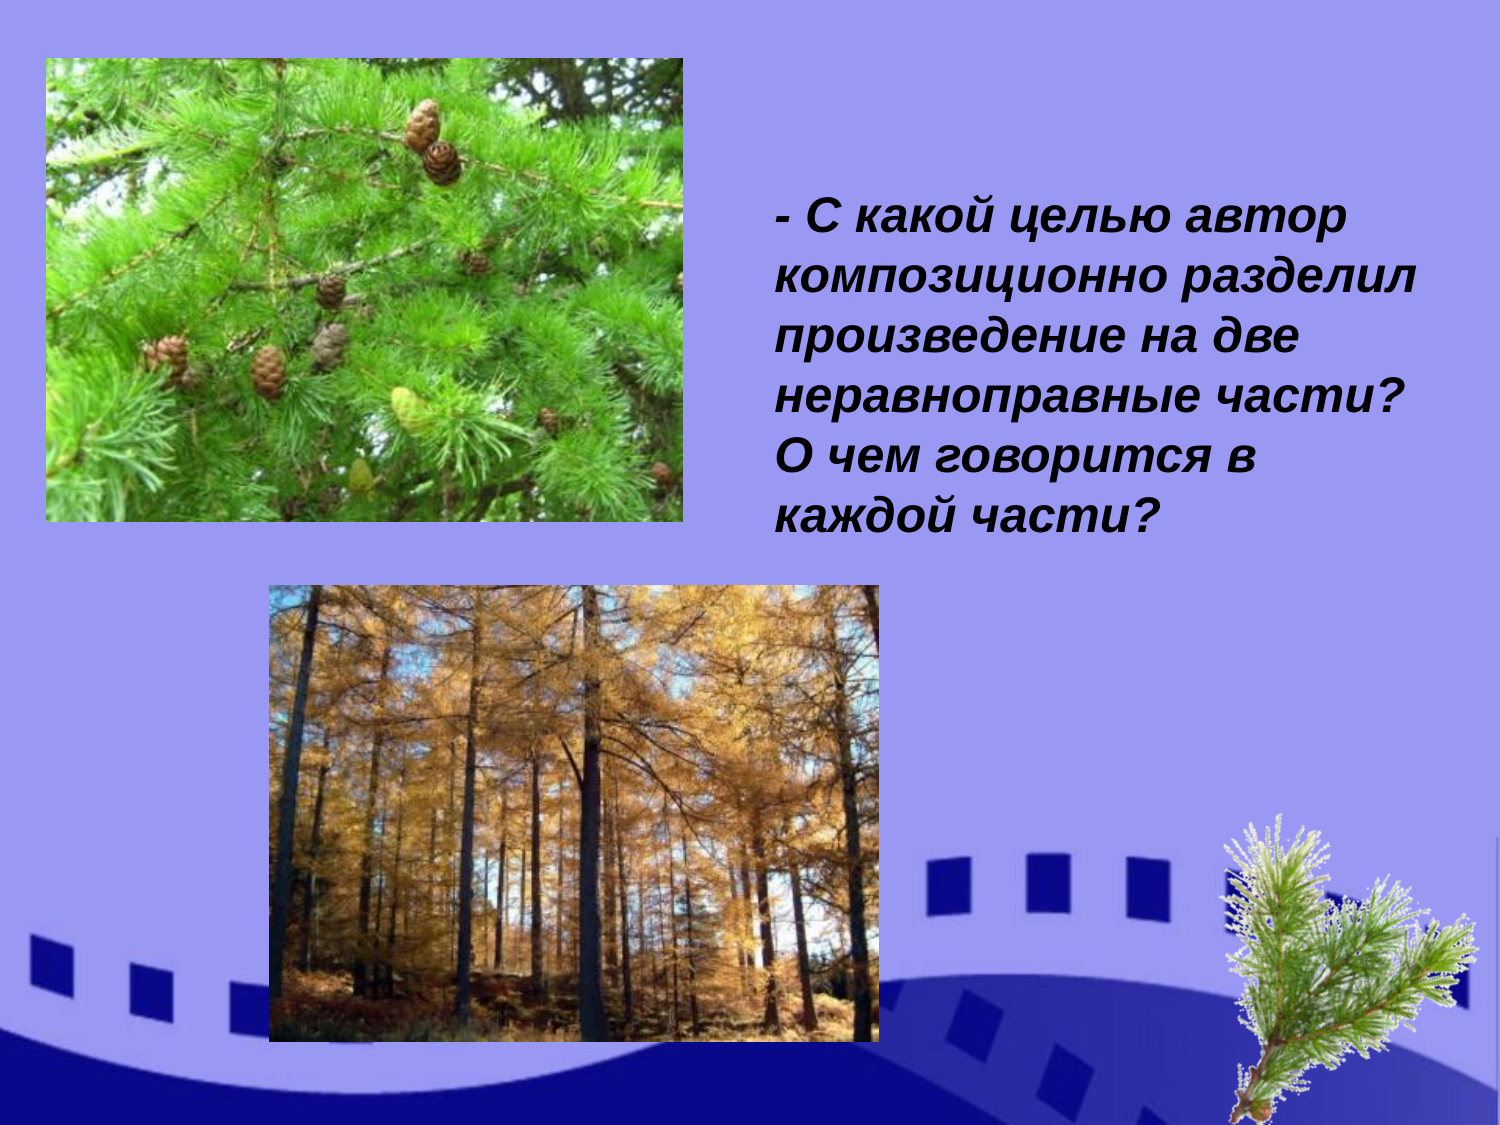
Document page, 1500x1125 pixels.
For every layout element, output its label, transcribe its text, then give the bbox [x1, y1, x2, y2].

picture [0, 0, 1500, 1125]
list - С какой целью автор композиционно разделил произведение на две неравноправные части? О чем говорится в каждой части? [702, 105, 1466, 903]
